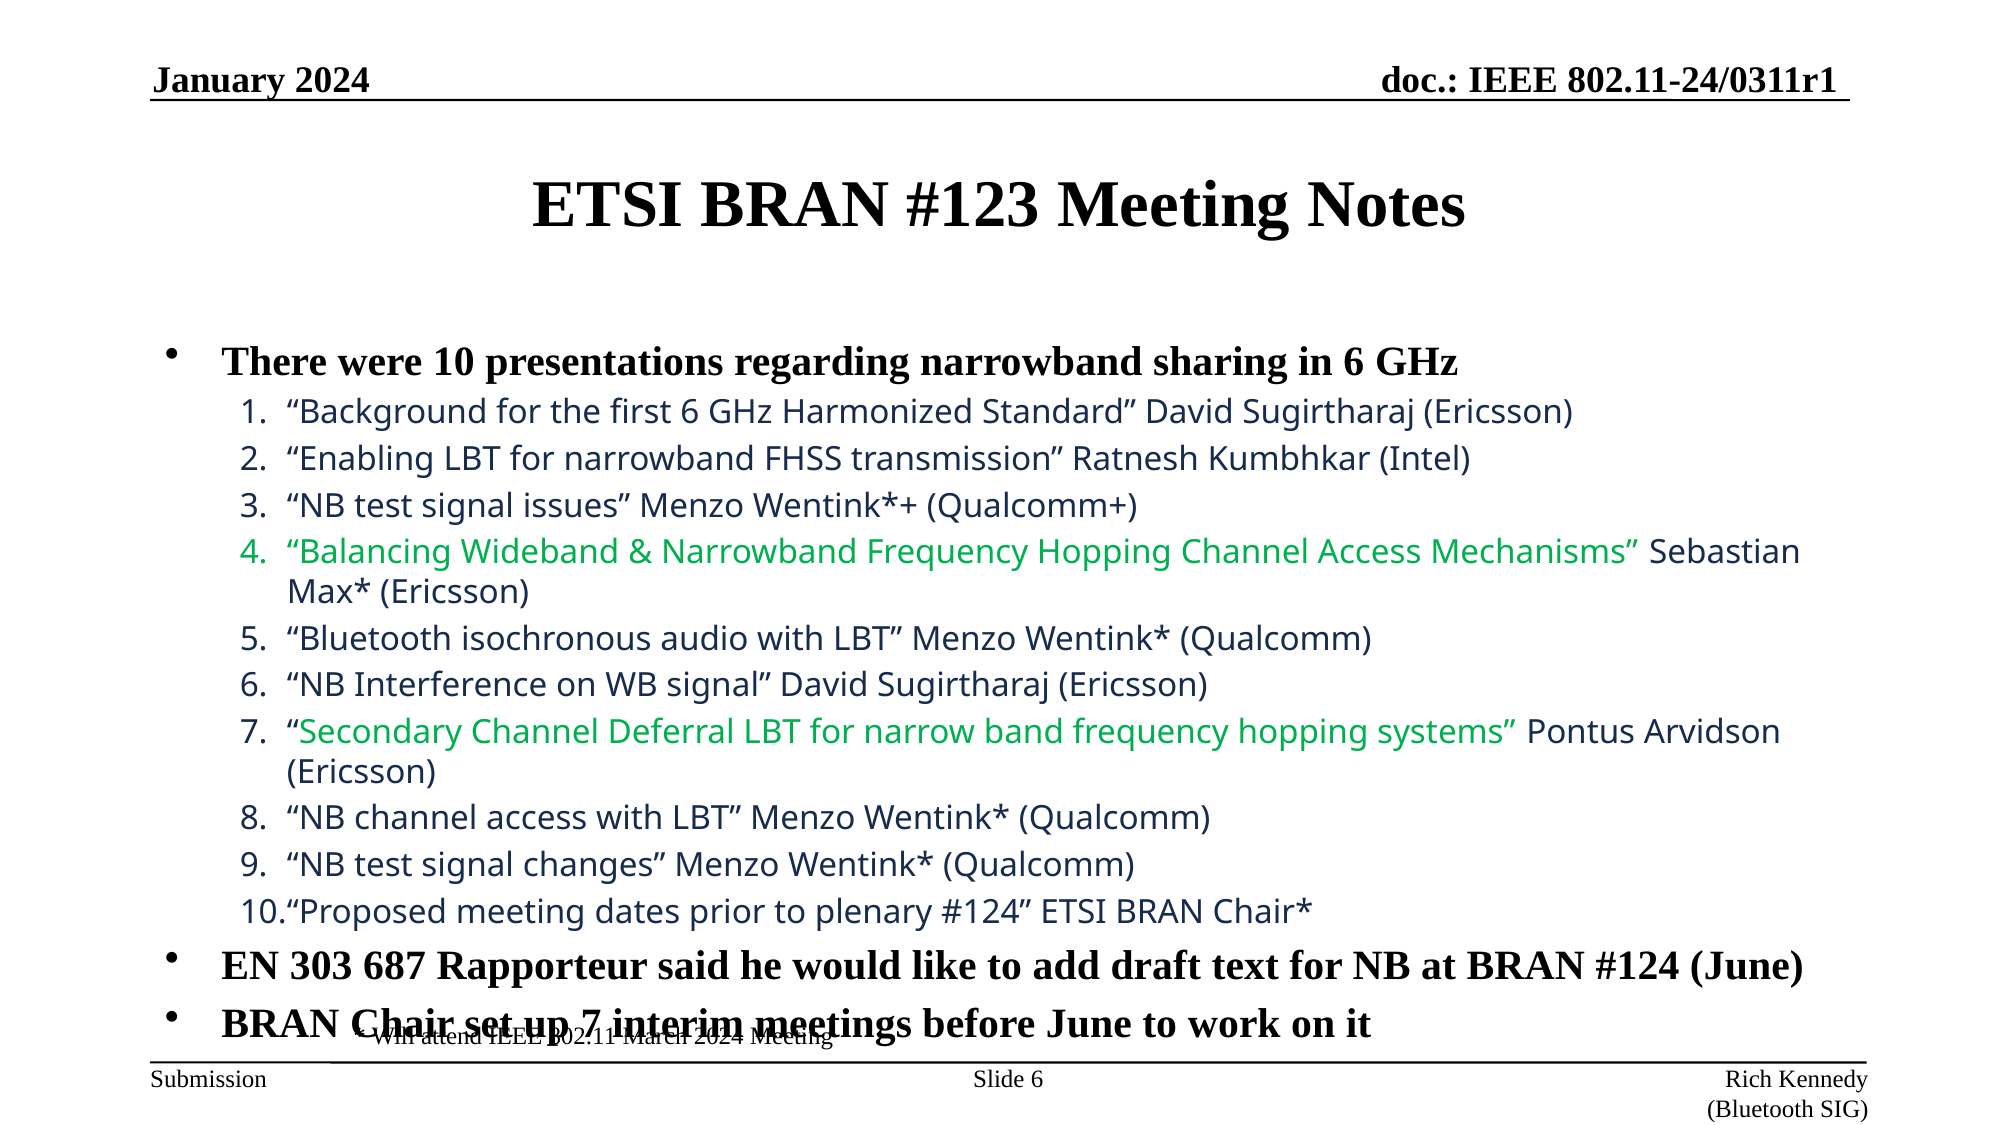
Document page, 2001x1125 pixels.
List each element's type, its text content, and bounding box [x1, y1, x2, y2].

text_box * Will attend IEEE 802.11 March 2024 Meeting [338, 1012, 941, 1058]
slide_number Slide 6 [964, 1061, 1053, 1093]
footer Rich Kennedy (Bluetooth SIG) [1621, 1061, 1870, 1093]
list There were 10 presentations regarding narrowband sharing in 6 GHz “Background for the first 6 GHz Harmonized Standard” David Sugirtharaj (Ericsson) “Enabling LBT for narrowband FHSS transmission” Ratnesh Kumbhkar (Intel) “NB test signal issues” Menzo Wentink*+ (Qualcomm+) “Balancing Wideband & Narrowband Frequency Hopping Channel Access Mechanisms” Sebastian Max* (Ericsson) “Bluetooth isochronous audio with LBT” Menzo Wentink* (Qualcomm) “NB Interference on WB signal” David Sugirtharaj (Ericsson) “Secondary Channel Deferral LBT for narrow band frequency hopping systems” Pontus Arvidson (Ericsson) “NB channel access with LBT” Menzo Wentink* (Qualcomm) “NB test signal changes” Menzo Wentink* (Qualcomm) “Proposed meeting dates prior to plenary #124” ETSI BRAN Chair* EN 303 687 Rapporteur said he would like to add draft text for NB at BRAN #124 (June) BRAN Chair set up 7 interim meetings before June to work on it [149, 326, 1850, 1002]
title ETSI BRAN #123 Meeting Notes [150, 112, 1850, 288]
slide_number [152, 54, 412, 101]
